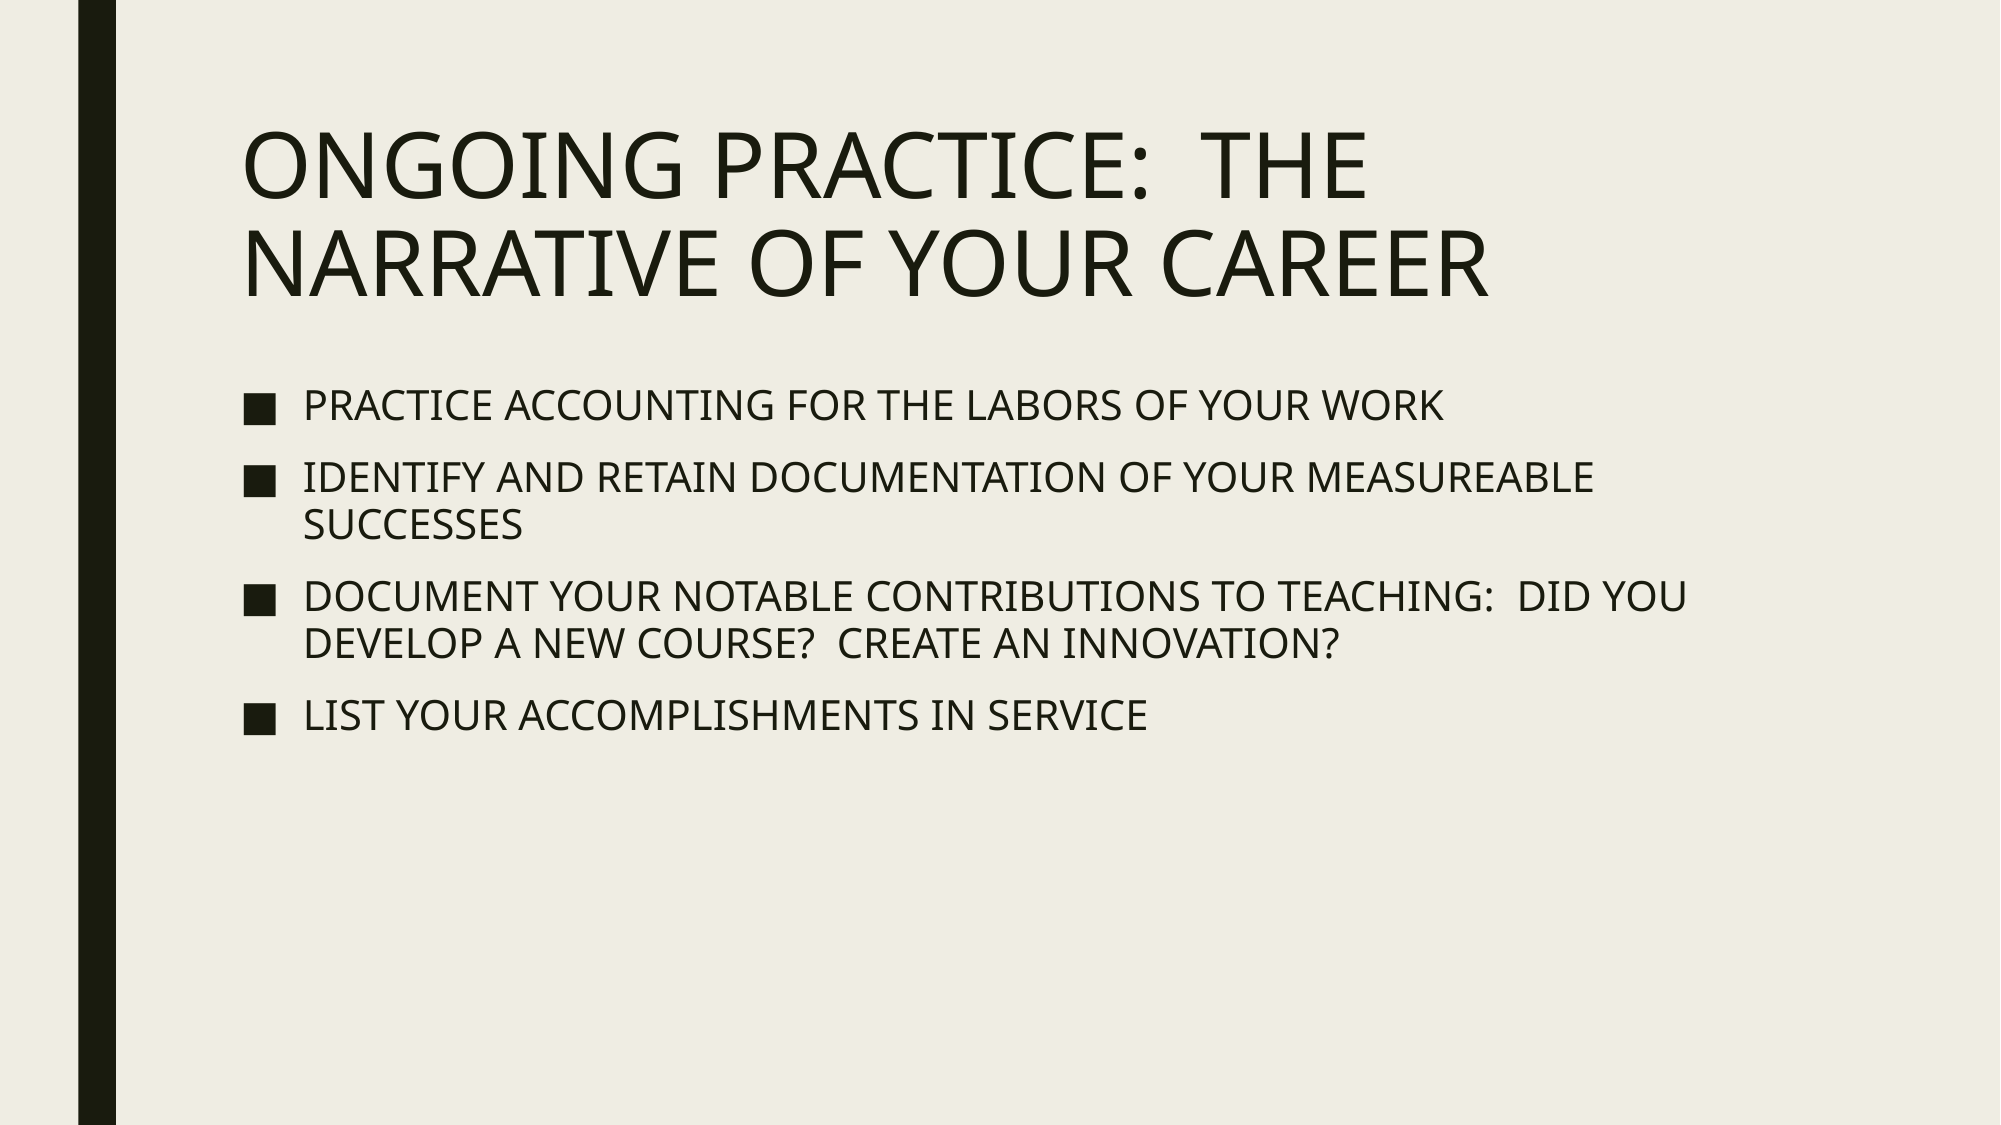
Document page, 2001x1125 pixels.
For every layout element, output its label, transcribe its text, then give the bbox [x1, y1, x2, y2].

title ONGOING PRACTICE: THE NARRATIVE OF YOUR CAREER [225, 112, 1800, 357]
list PRACTICE ACCOUNTING FOR THE LABORS OF YOUR WORK IDENTIFY AND RETAIN DOCUMENTATION OF YOUR MEASUREABLE SUCCESSES DOCUMENT YOUR NOTABLE CONTRIBUTIONS TO TEACHING: DID YOU DEVELOP A NEW COURSE? CREATE AN INNOVATION? LIST YOUR ACCOMPLISHMENTS IN SERVICE [225, 375, 1800, 963]
